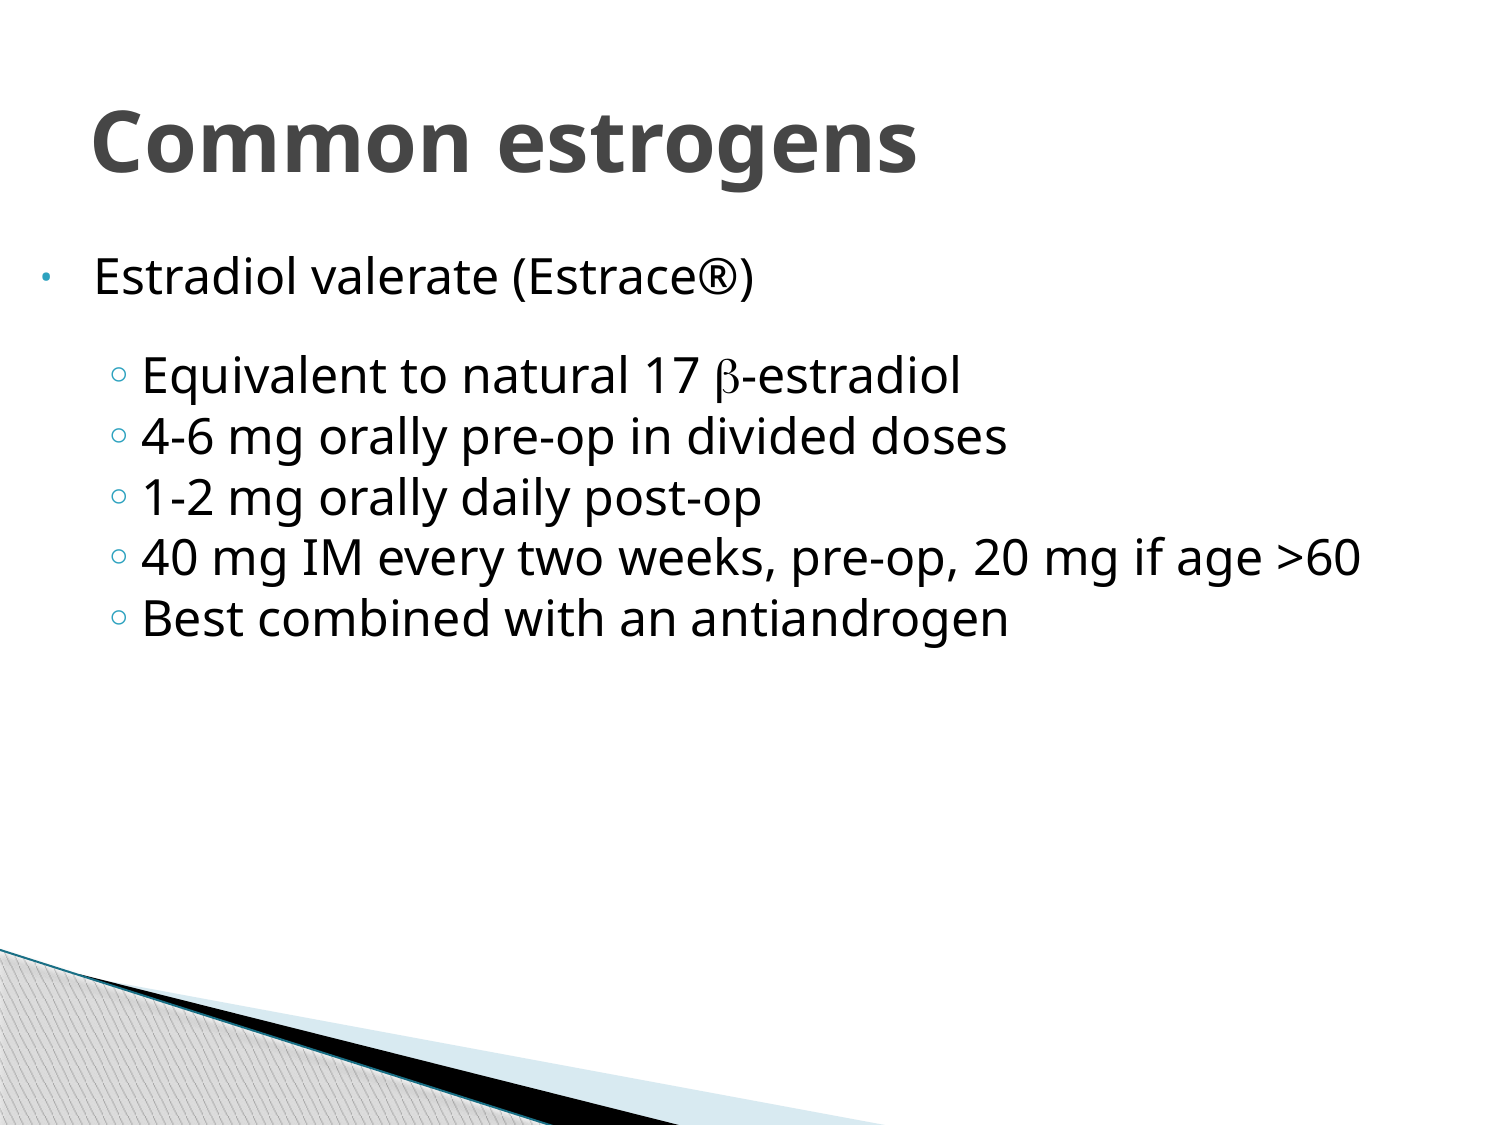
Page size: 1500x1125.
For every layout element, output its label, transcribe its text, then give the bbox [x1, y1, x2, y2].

title Common estrogens [75, 45, 1425, 233]
list Estradiol valerate (Estrace®) Equivalent to natural 17 b-estradiol 4-6 mg orally pre-op in divided doses 1-2 mg orally daily post-op 40 mg IM every two weeks, pre-op, 20 mg if age >60 Best combined with an antiandrogen [24, 243, 1450, 1038]
